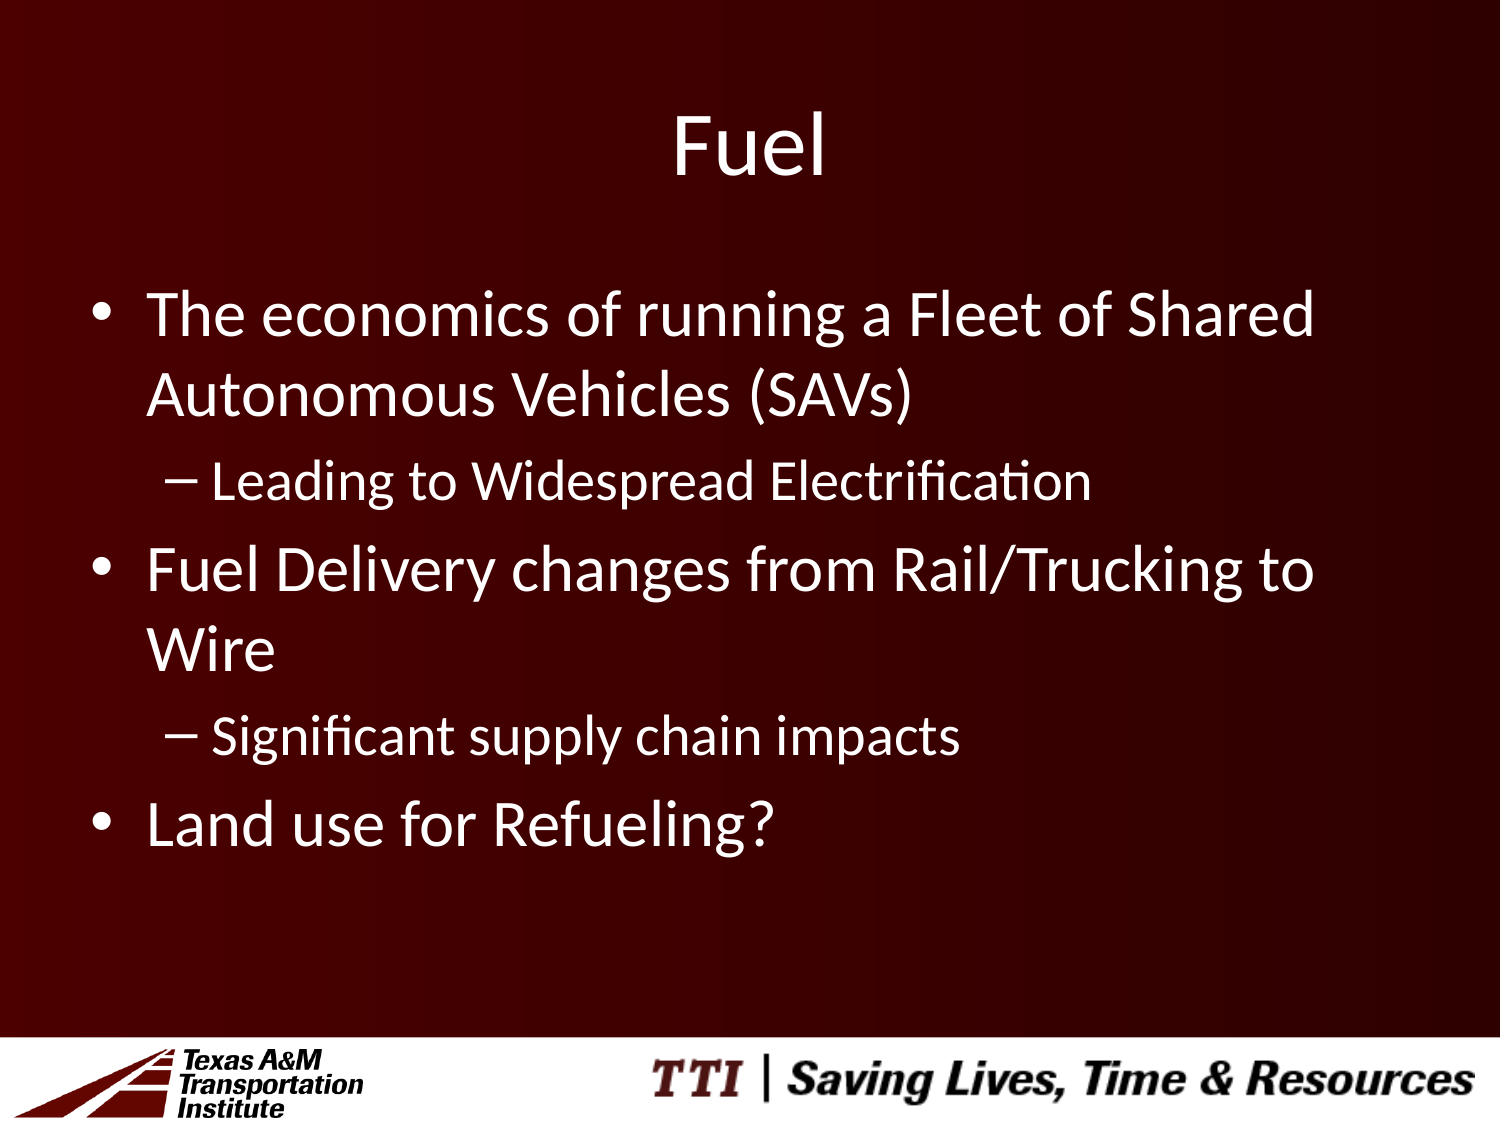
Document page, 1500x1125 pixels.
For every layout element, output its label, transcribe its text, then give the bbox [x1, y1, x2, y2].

picture [650, 1049, 1475, 1109]
title Fuel [75, 45, 1425, 233]
list The economics of running a Fleet of Shared Autonomous Vehicles (SAVs) Leading to Widespread Electrification Fuel Delivery changes from Rail/Trucking to Wire Significant supply chain impacts Land use for Refueling? [75, 262, 1425, 1005]
picture [13, 1049, 363, 1118]
